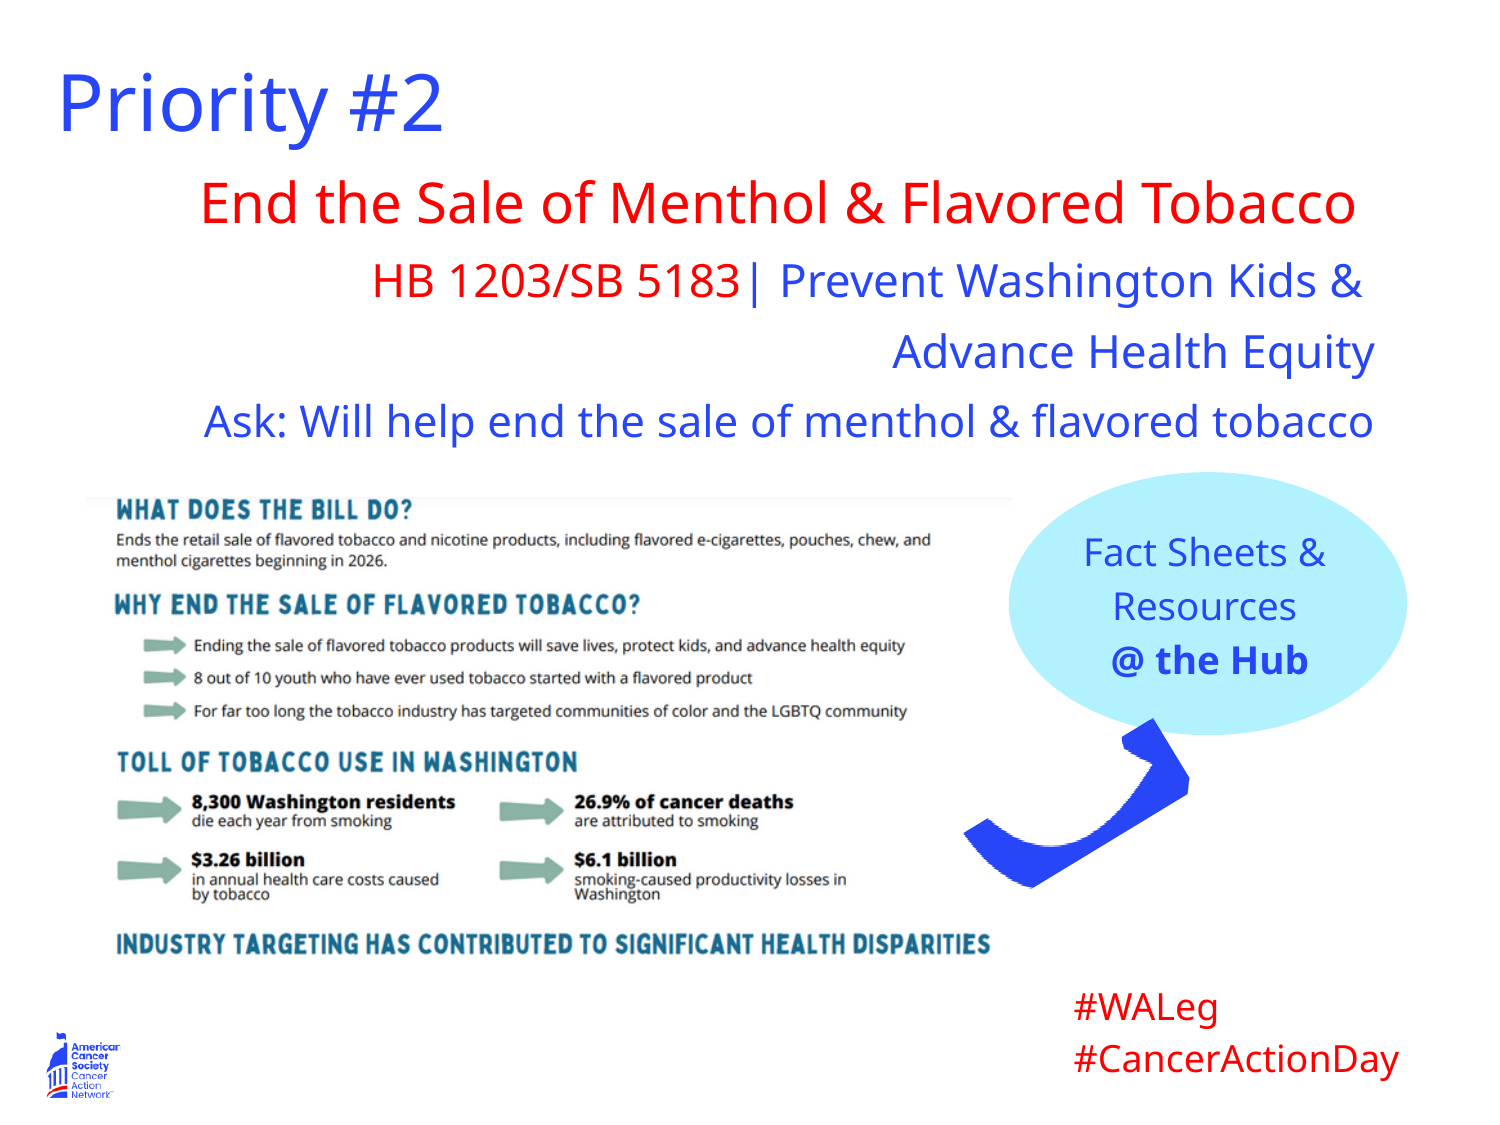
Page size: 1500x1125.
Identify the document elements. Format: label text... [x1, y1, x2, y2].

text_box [1008, 471, 1408, 736]
text_box [930, 744, 1197, 925]
text_box Priority #2 End the Sale of Menthol & Flavored Tobacco HB 1203/SB 5183| Prevent Washington Kids & Advance Health Equity Ask: Will help end the sale of menthol & flavored tobacco [56, 23, 1388, 447]
text_box [84, 497, 1012, 973]
text_box [46, 1032, 121, 1098]
text_box #WALeg #CancerActionDay [1073, 975, 1436, 1081]
